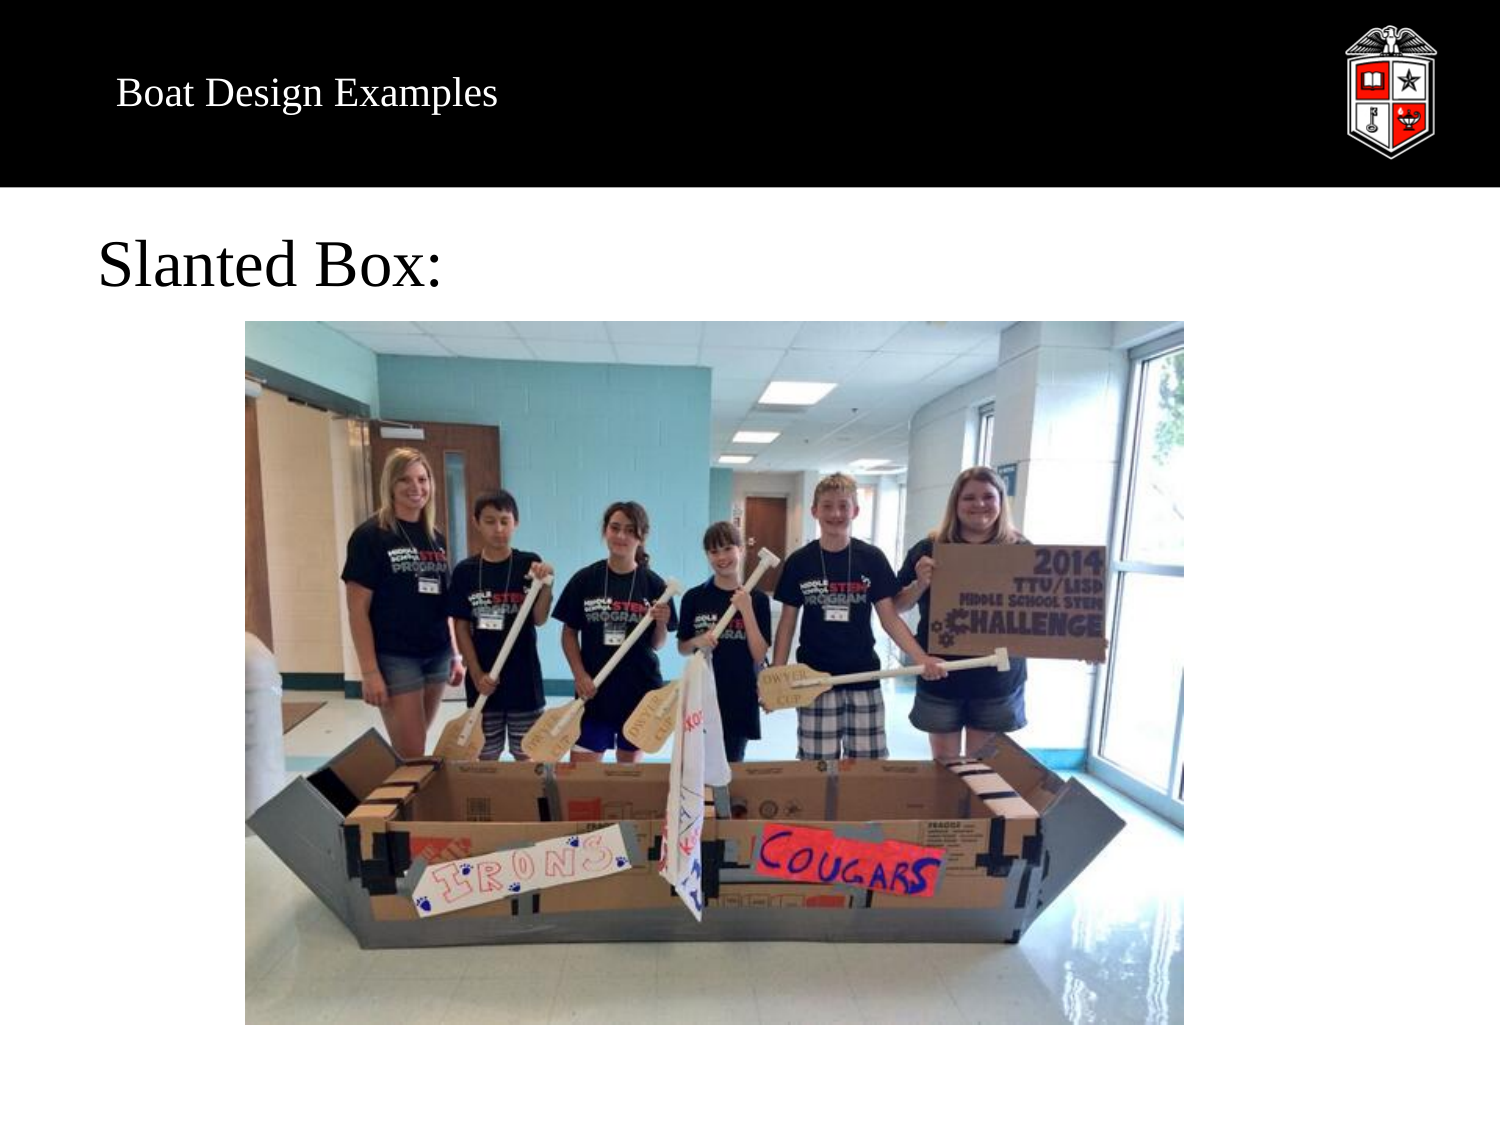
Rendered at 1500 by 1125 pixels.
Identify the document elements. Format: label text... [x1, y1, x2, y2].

picture [245, 321, 1184, 1025]
title Boat Design Examples [100, 0, 1334, 184]
picture [1308, 0, 1490, 187]
list Slanted Box: [82, 212, 1421, 938]
